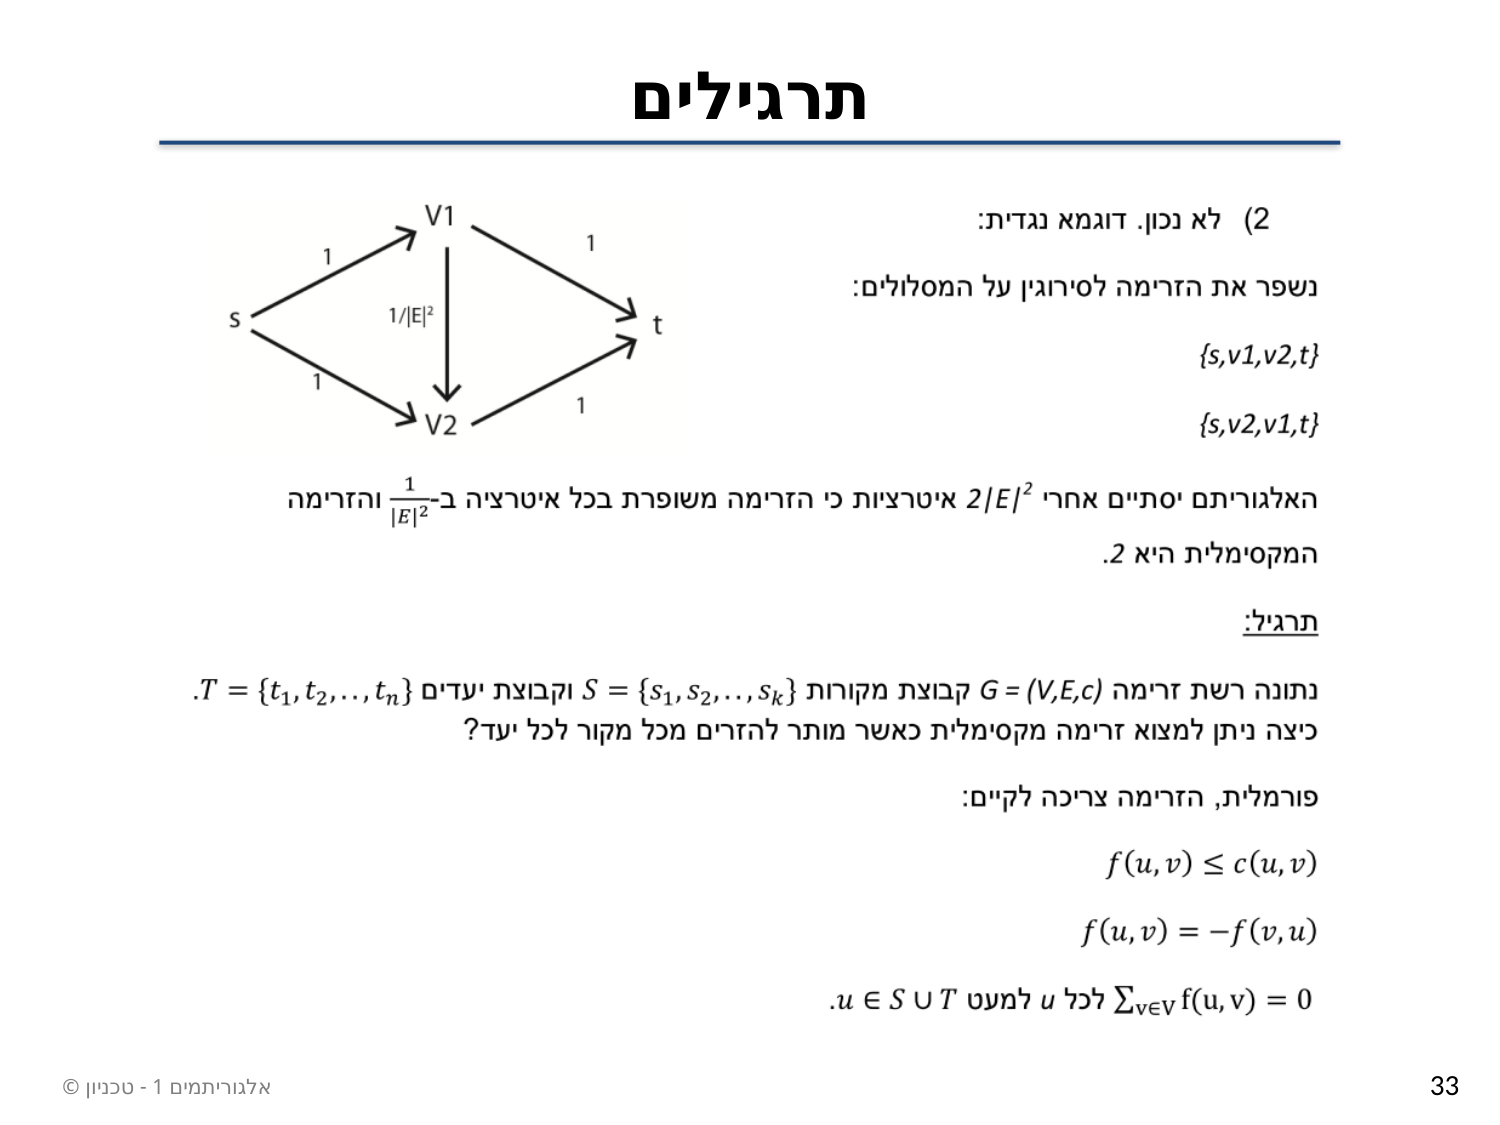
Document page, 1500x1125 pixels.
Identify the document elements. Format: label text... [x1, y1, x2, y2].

title תרגילים [33, 0, 1466, 141]
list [123, 160, 1366, 1054]
